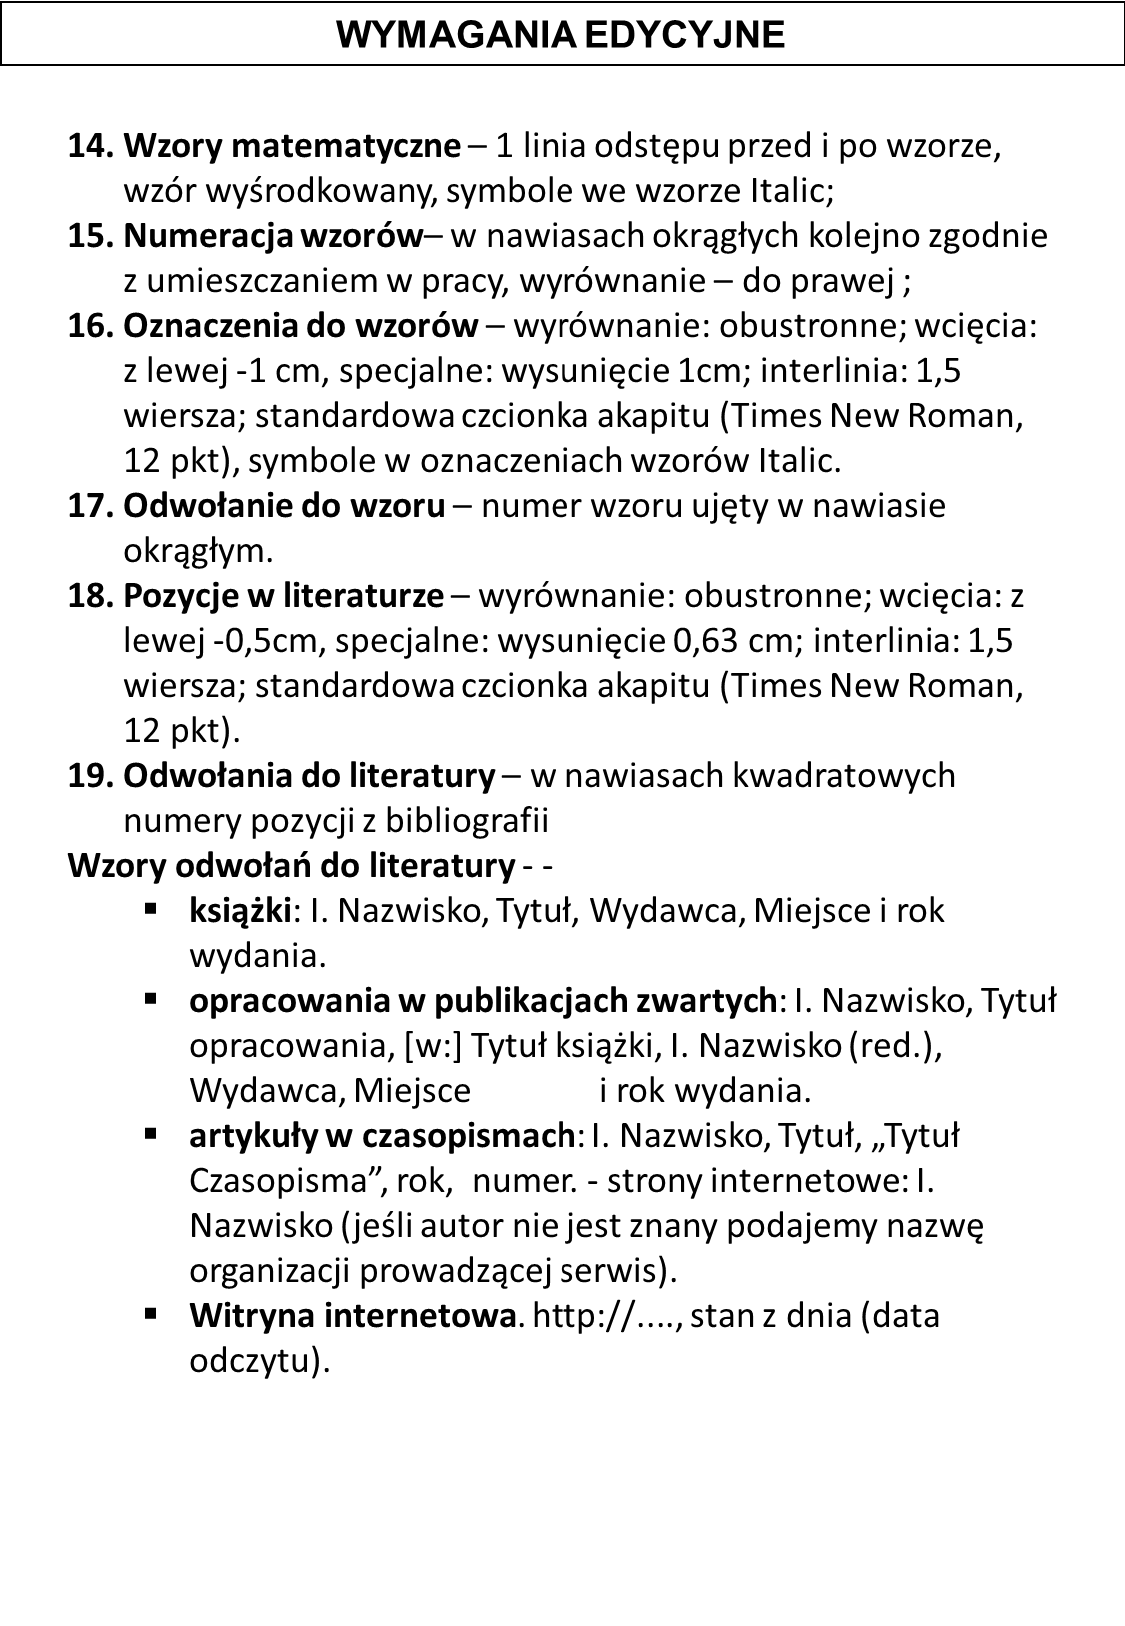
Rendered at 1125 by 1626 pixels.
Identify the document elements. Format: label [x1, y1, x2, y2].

picture [0, 0, 1125, 1404]
